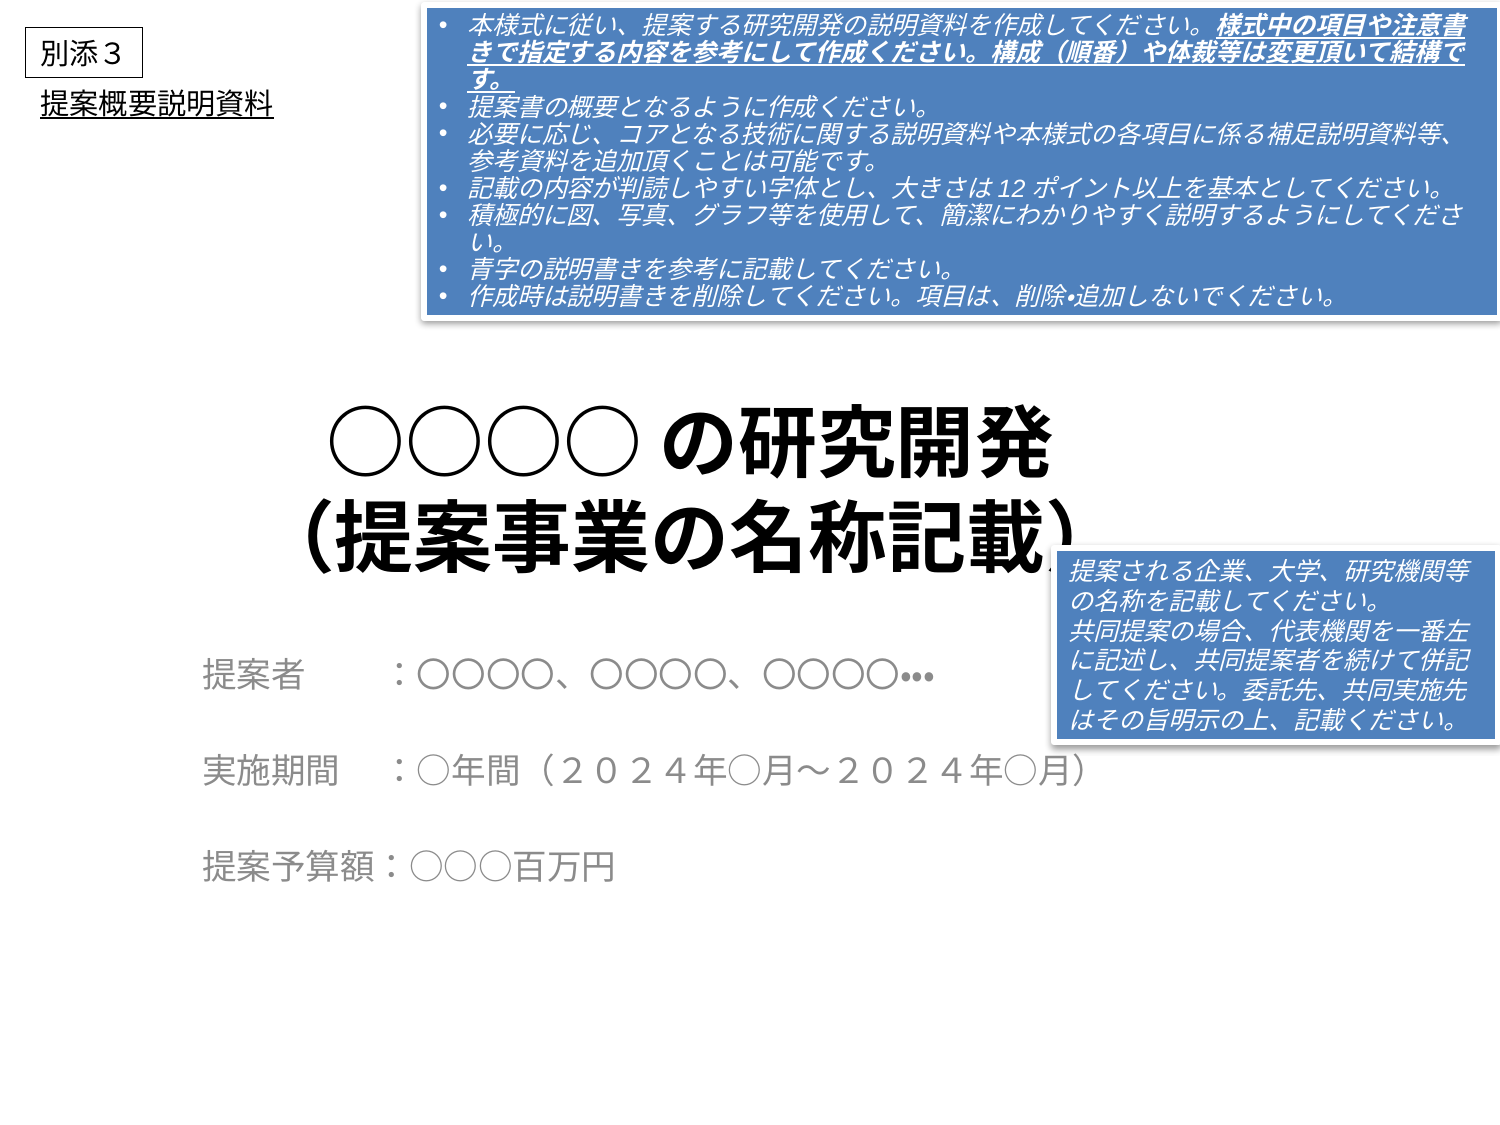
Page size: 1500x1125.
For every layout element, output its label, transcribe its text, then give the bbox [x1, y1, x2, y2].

subtitle 提案者 ：〇〇〇〇、〇〇〇〇、〇〇〇〇・・・ 実施期間 ：○年間（２０２４年○月～２０２４年○月） 提案予算額：○○○百万円 [187, 645, 1238, 897]
text_box 別添３ [25, 27, 143, 78]
text_box 本様式に従い、提案する研究開発の説明資料を作成してください。様式中の項目や注意書きで指定する内容を参考にして作成ください。構成（順番）や体裁等は変更頂いて結構です。 提案書の概要となるように作成ください。 必要に応じ、コアとなる技術に関する説明資料や本様式の各項目に係る補足説明資料等、参考資料を追加頂くことは可能です。 記載の内容が判読しやすい字体とし、大きさは12ポイント以上を基本としてください。 積極的に図、写真、グラフ等を使用して、簡潔にわかりやすく説明するようにしてください。 青字の説明書きを参考に記載してください。 作成時は説明書きを削除してください。項目は、削除・追加しないでください。 [421, 2, 1500, 321]
text_box 提案される企業、大学、研究機関等の名称を記載してください。 共同提案の場合、代表機関を一番左に記述し、共同提案者を続けて併記してください。委託先、共同実施先はその旨明示の上、記載ください。 [1051, 545, 1500, 745]
text_box 提案概要説明資料 [25, 78, 290, 128]
title ○○○○の研究開発 （提案事業の名称記載） [53, 195, 1329, 590]
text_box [475, 103, 479, 113]
